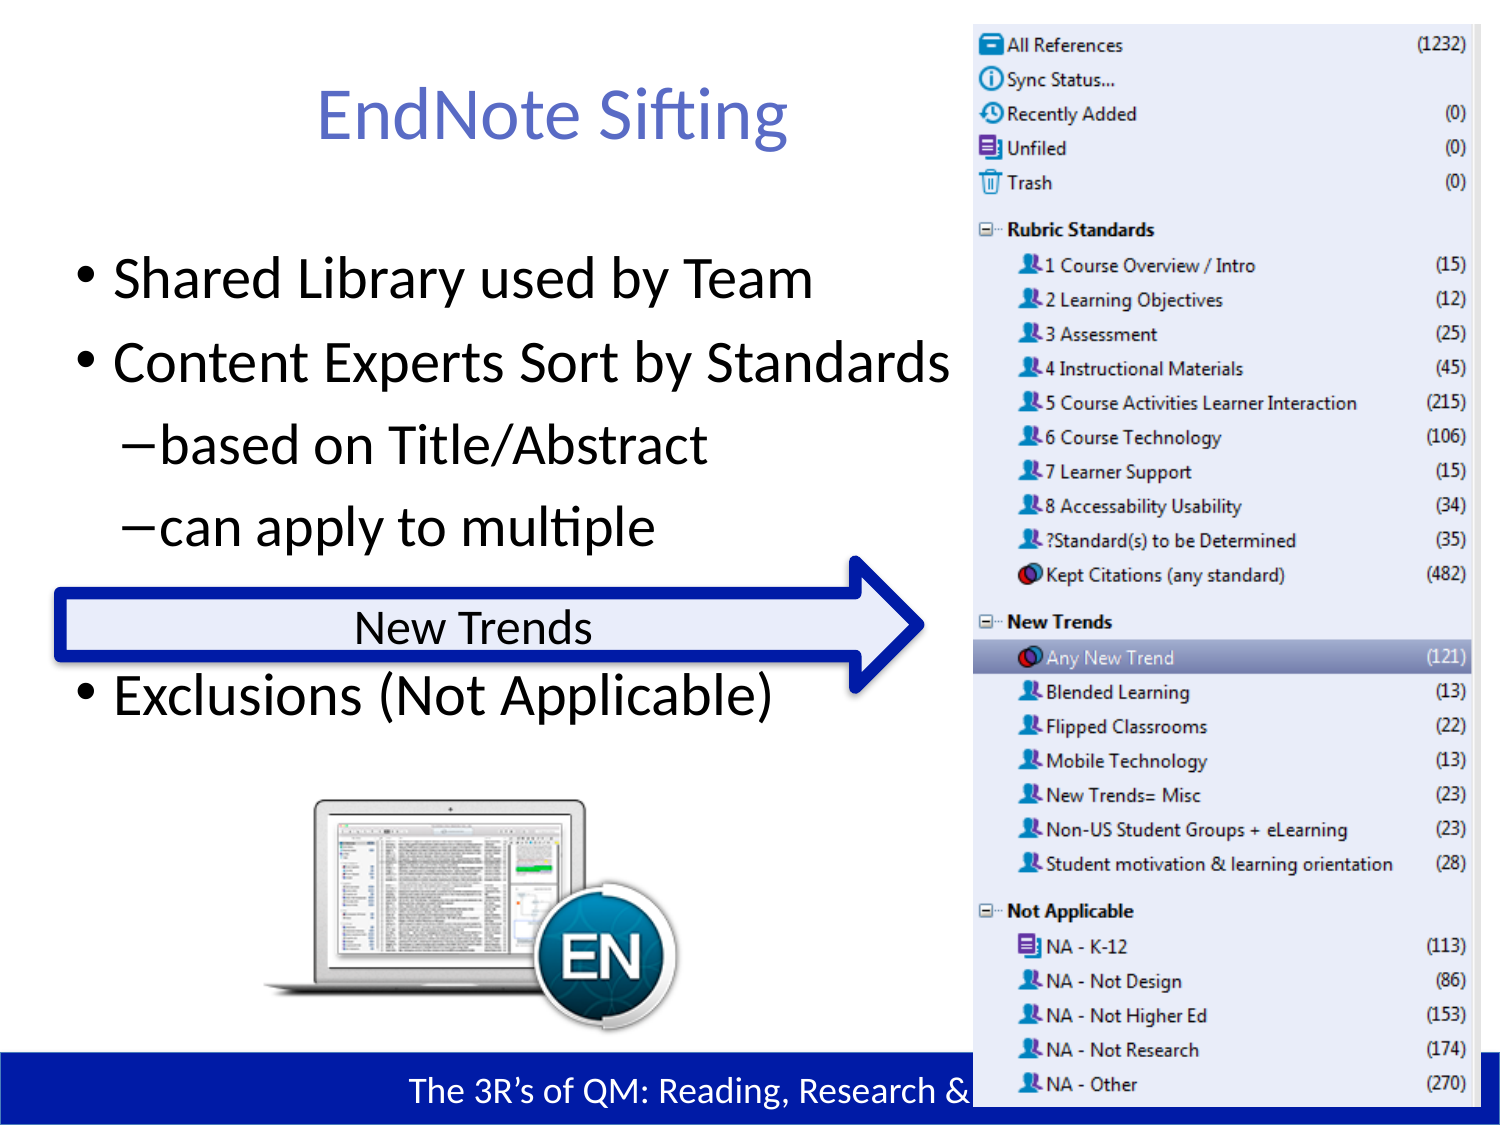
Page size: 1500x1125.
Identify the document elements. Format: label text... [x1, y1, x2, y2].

picture [972, 23, 1482, 1108]
text_box The 3R’s of QM: Reading, Research & Rubrics [0, 1052, 1500, 1125]
list Shared Library used by Team Content Experts Sort by Standards based on Title/Abstract can apply to multiple Identify New Trends Exclusions (Not Applicable) [60, 230, 967, 992]
text_box New Trends [59, 561, 919, 689]
list EndNote Sifting [301, 49, 967, 169]
picture [256, 791, 689, 1038]
